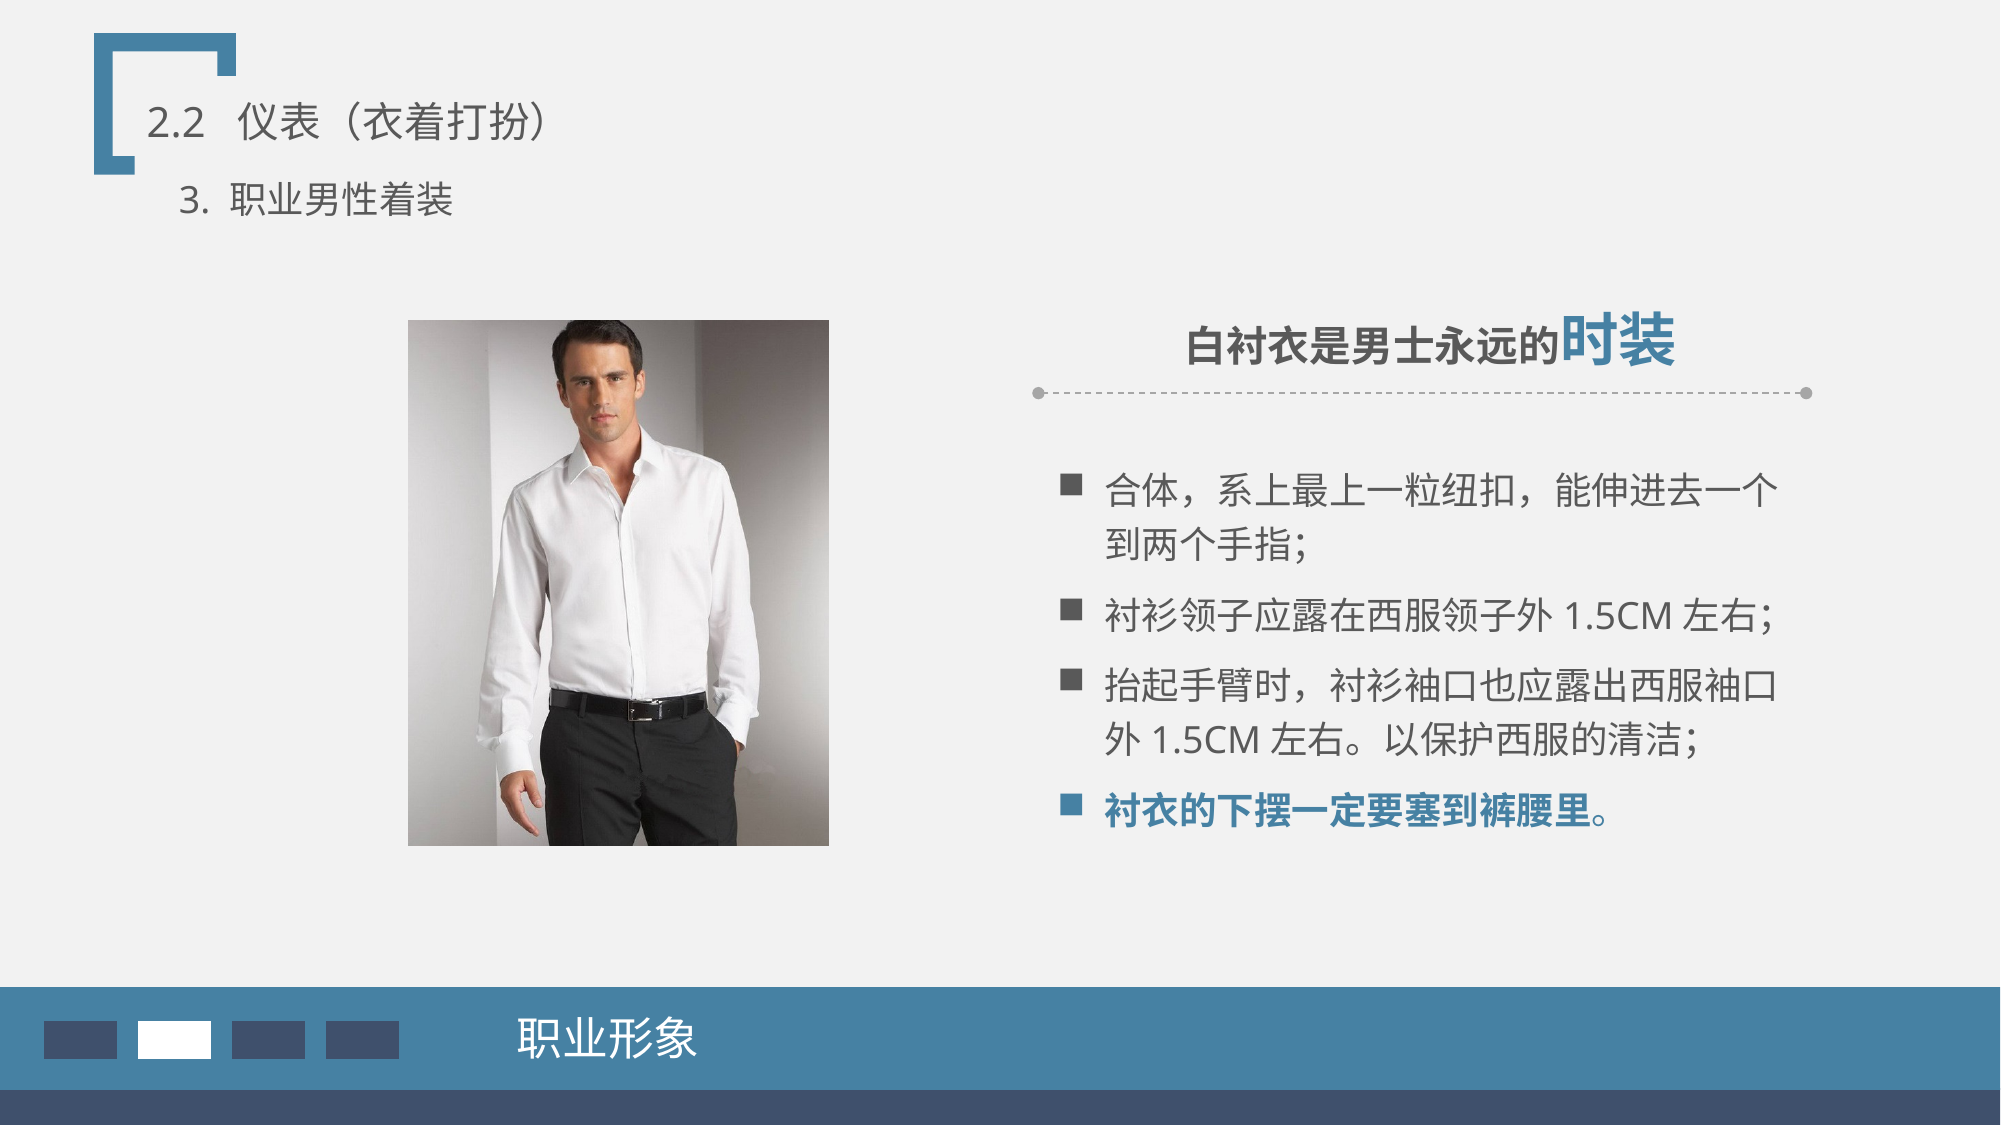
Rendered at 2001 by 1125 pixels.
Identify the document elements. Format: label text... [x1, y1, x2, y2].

text_box 3. 职业男性着装 [164, 168, 847, 229]
text_box 合体，系上最上一粒纽扣，能伸进去一个到两个手指； 衬衫领子应露在西服领子外1.5CM左右； 抬起手臂时，衬衫袖口也应露出西服袖口外1.5CM左右。以保护西服的清洁； 衬衣的下摆一定要塞到裤腰里。 [1042, 450, 1807, 840]
picture [408, 320, 829, 846]
text_box 2.2 仪表（衣着打扮） [131, 88, 722, 153]
text_box 白衬衣是男士永远的时装 [1046, 260, 1815, 381]
